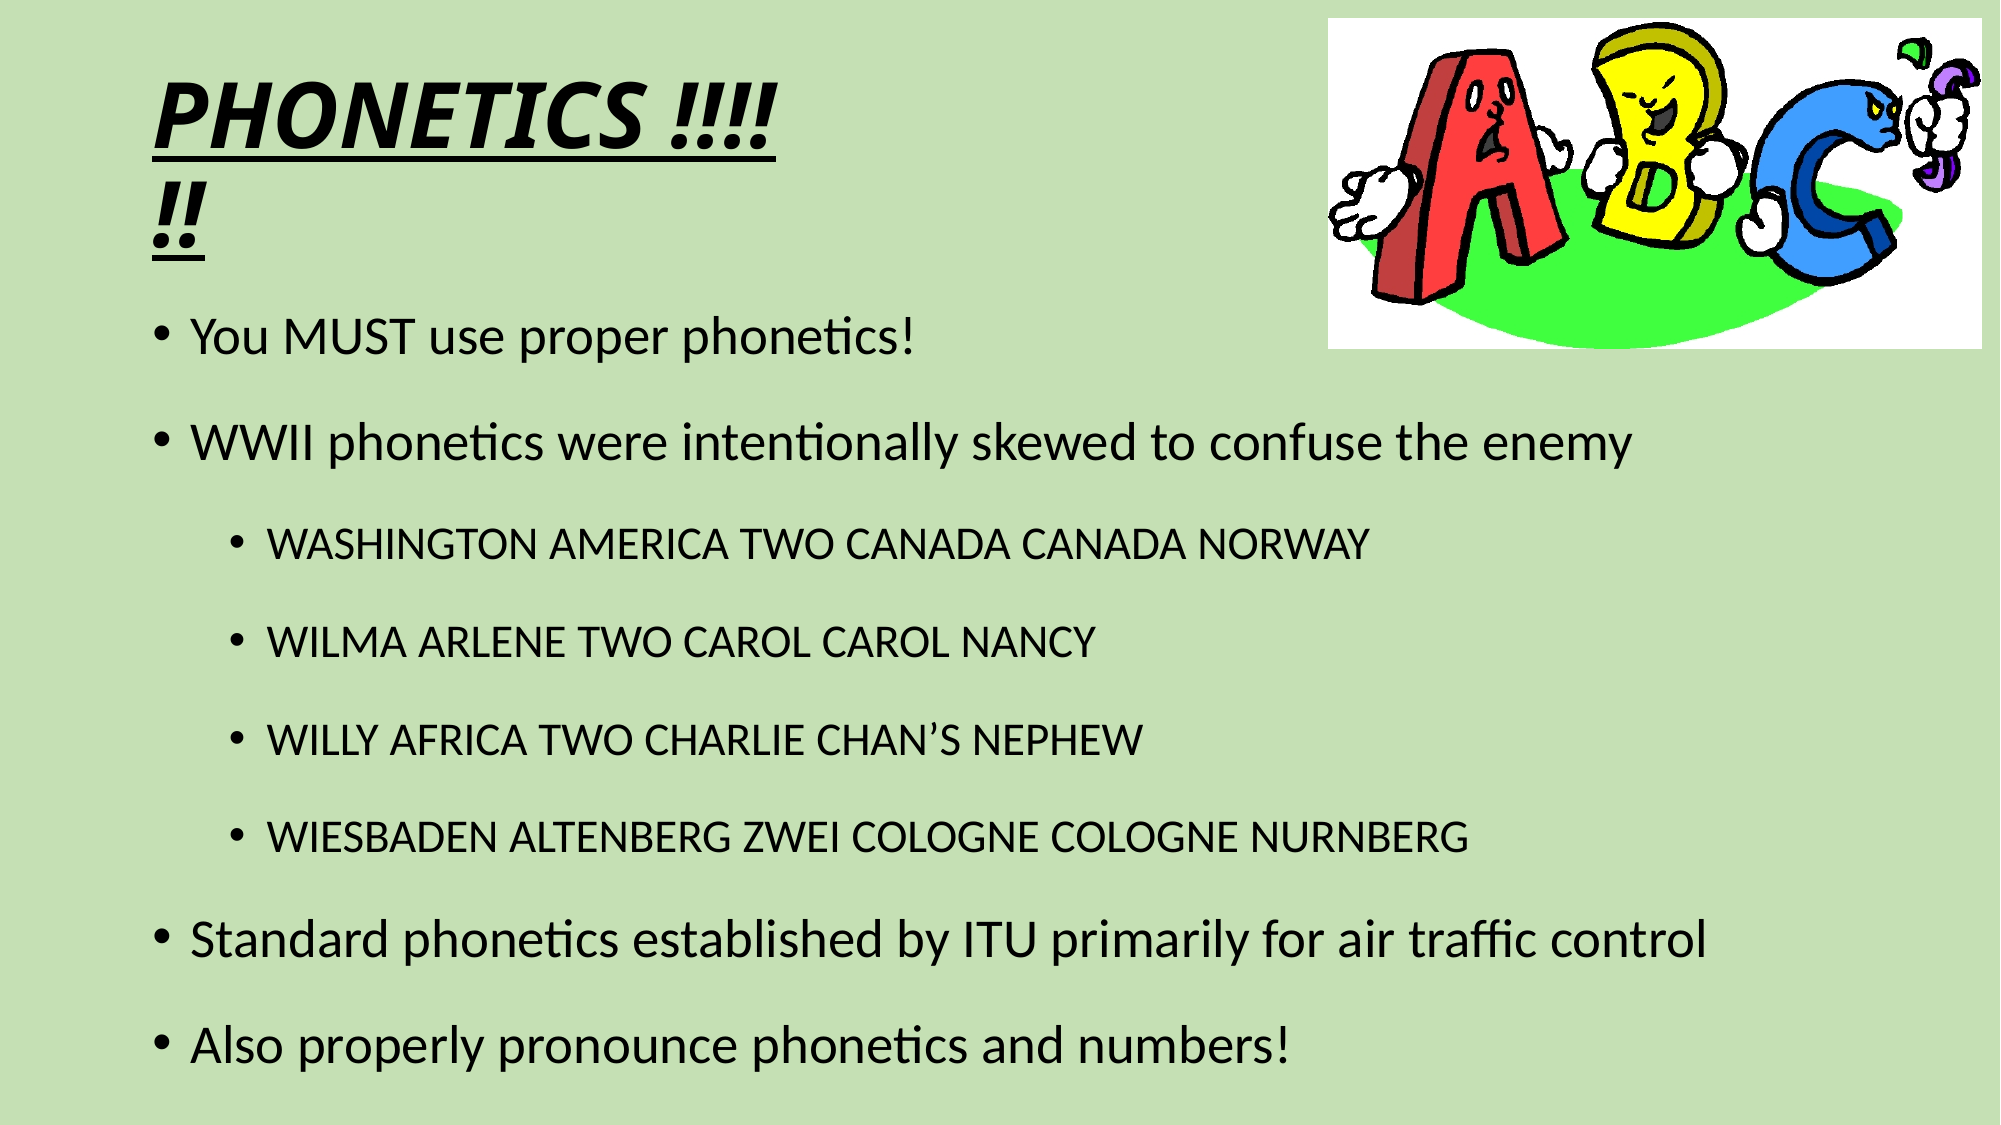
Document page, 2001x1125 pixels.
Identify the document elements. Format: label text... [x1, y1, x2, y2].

picture [1328, 18, 1982, 349]
title PHONETICS !!!!!! [137, 59, 809, 278]
list You MUST use proper phonetics! WWII phonetics were intentionally skewed to confuse the enemy WASHINGTON AMERICA TWO CANADA CANADA NORWAY WILMA ARLENE TWO CAROL CAROL NANCY WILLY AFRICA TWO CHARLIE CHAN’S NEPHEW WIESBADEN ALTENBERG ZWEI COLOGNE COLOGNE NURNBERG Standard phonetics established by ITU primarily for air traffic control Also properly pronounce phonetics and numbers! [137, 299, 1863, 1086]
